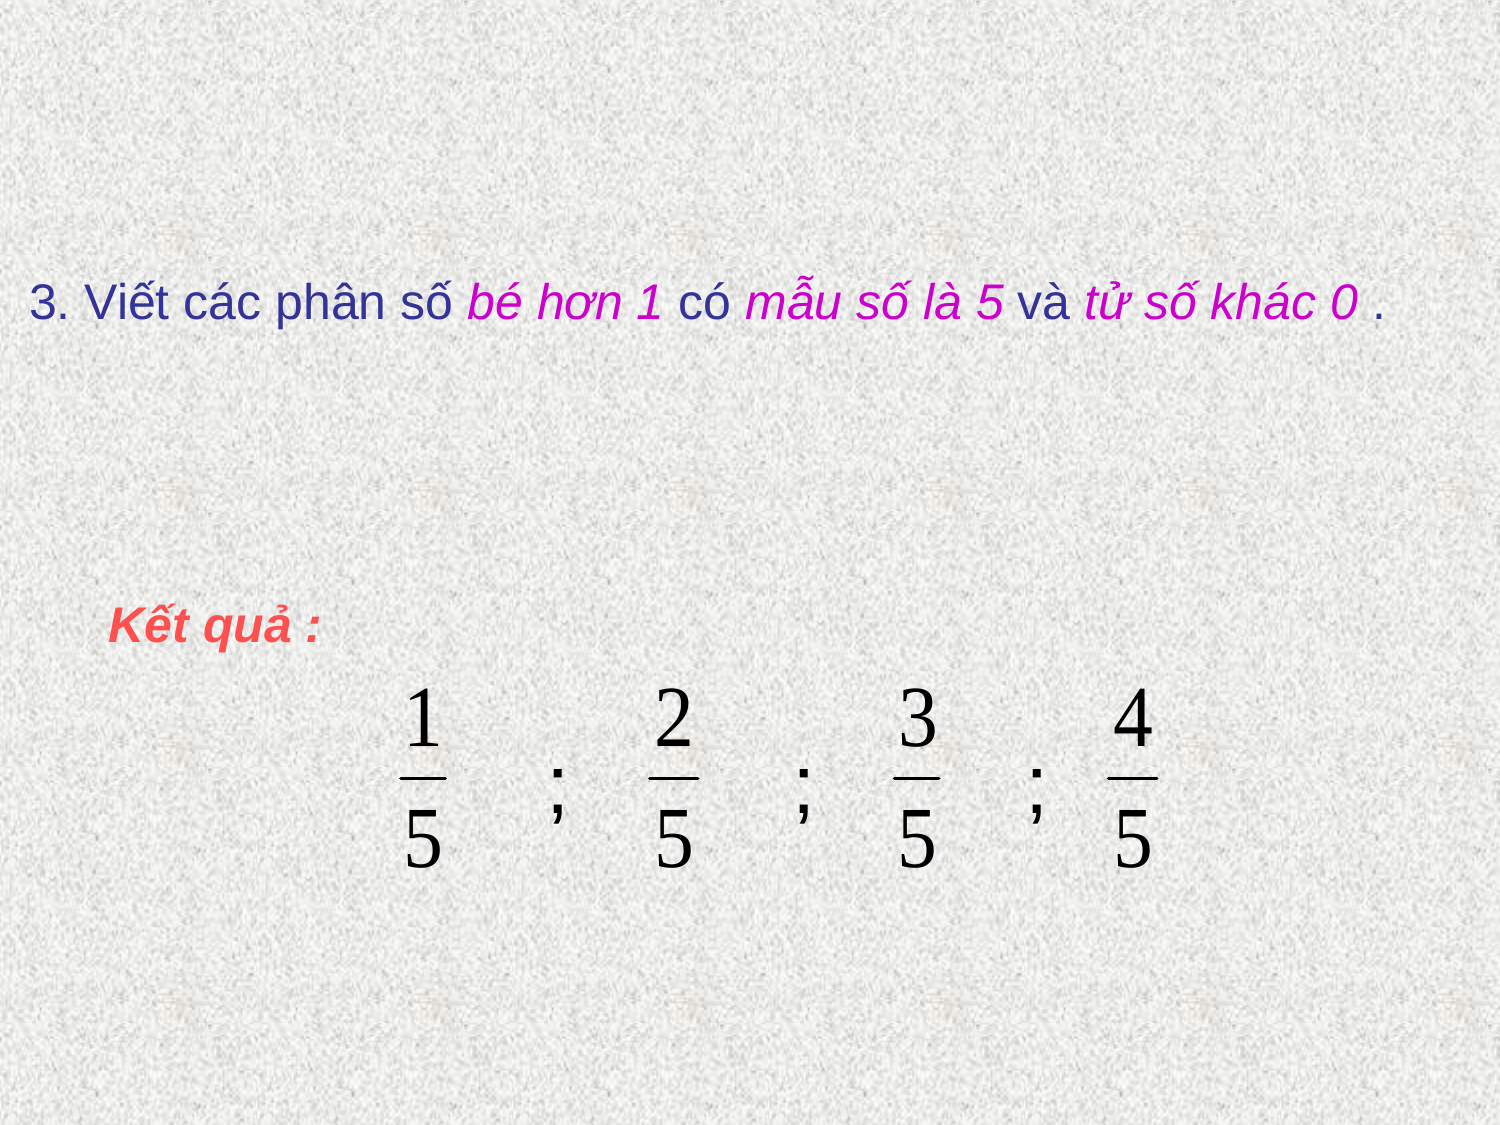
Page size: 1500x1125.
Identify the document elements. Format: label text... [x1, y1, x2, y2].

text_box Kết quả : [94, 584, 444, 660]
text_box 3. Viết các phân số bé hơn 1 có mẫu số là 5 và tử số khác 0 . [14, 262, 1415, 338]
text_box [636, 662, 717, 888]
text_box ; [531, 723, 631, 838]
text_box ; [777, 723, 875, 838]
picture [0, 0, 1500, 1125]
text_box ; [1011, 723, 1089, 838]
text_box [387, 662, 461, 888]
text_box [881, 662, 955, 888]
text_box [1095, 662, 1176, 888]
